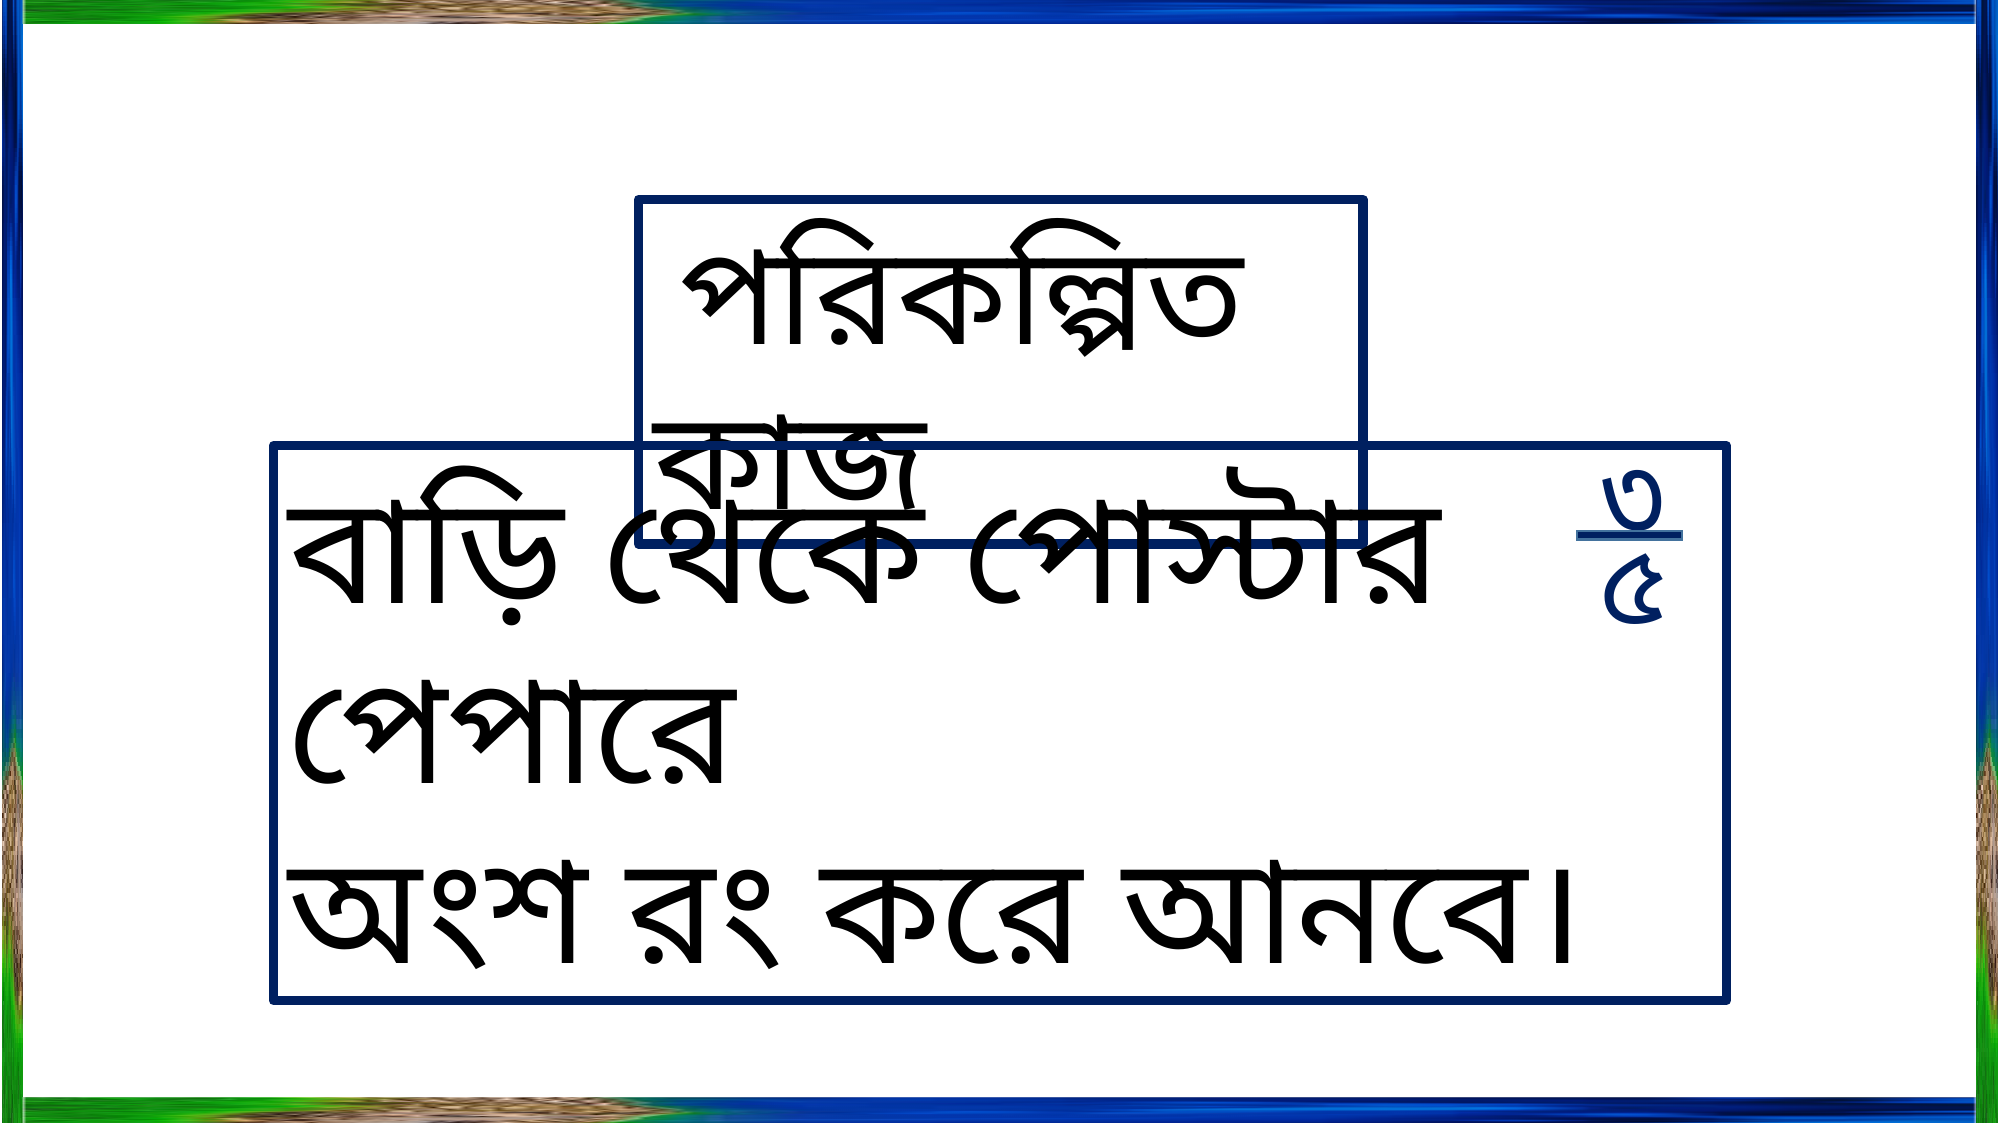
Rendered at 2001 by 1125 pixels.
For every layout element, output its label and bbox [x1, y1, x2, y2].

text_box [1, 0, 1998, 1124]
